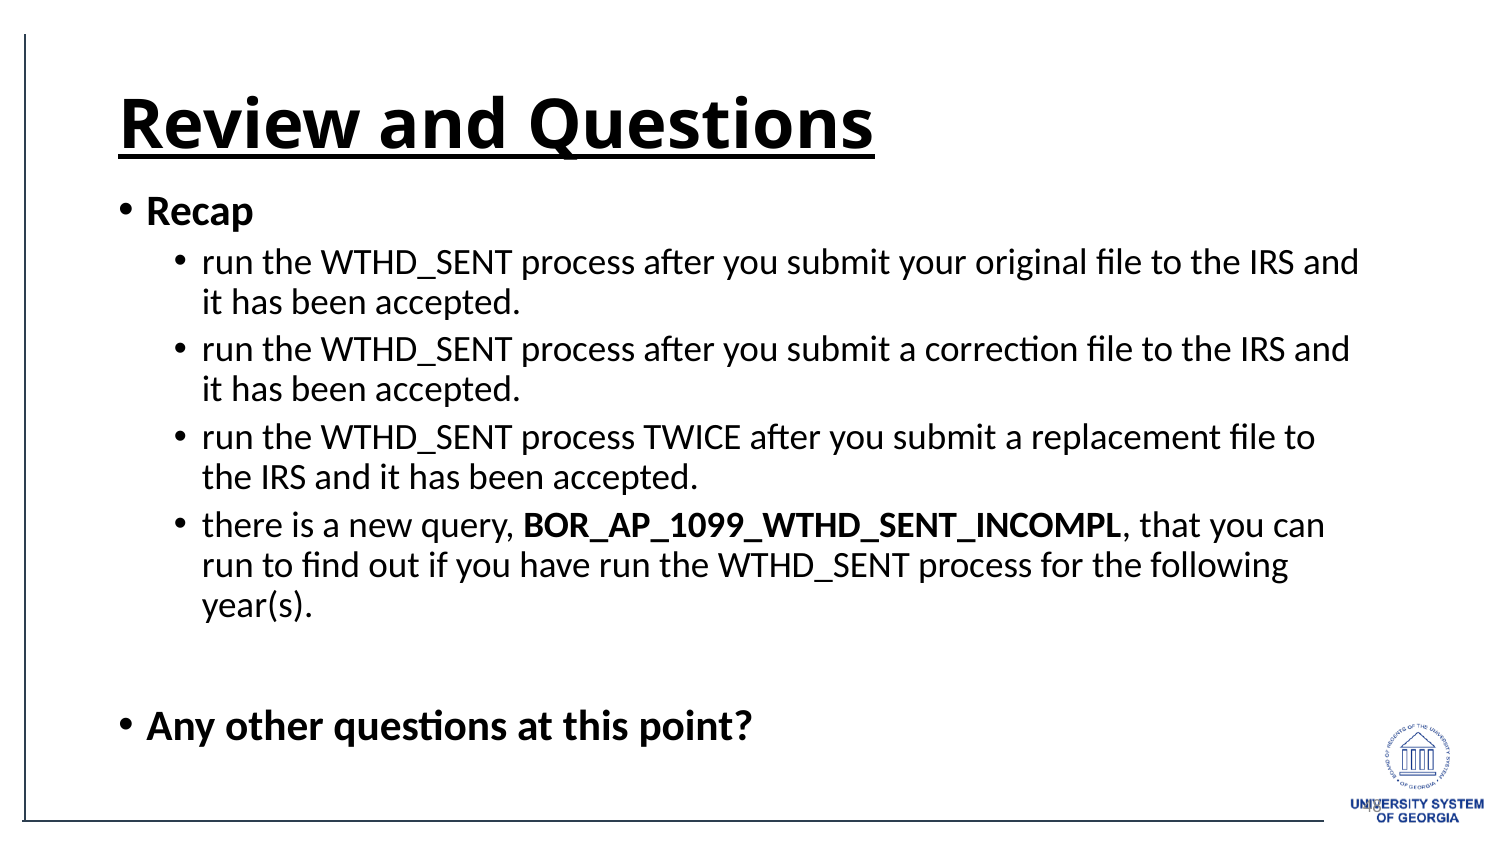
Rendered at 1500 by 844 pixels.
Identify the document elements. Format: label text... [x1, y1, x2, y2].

title Review and Questions [103, 44, 1398, 208]
picture [1350, 723, 1484, 826]
slide_number 48 [1059, 782, 1397, 827]
list Recap run the WTHD_SENT process after you submit your original file to the IRS and it has been accepted. run the WTHD_SENT process after you submit a correction file to the IRS and it has been accepted. run the WTHD_SENT process TWICE after you submit a replacement file to the IRS and it has been accepted. there is a new query, BOR_AP_1099_WTHD_SENT_INCOMPL, that you can run to find out if you have run the WTHD_SENT process for the following year(s). Any other questions at this point? [103, 180, 1379, 762]
